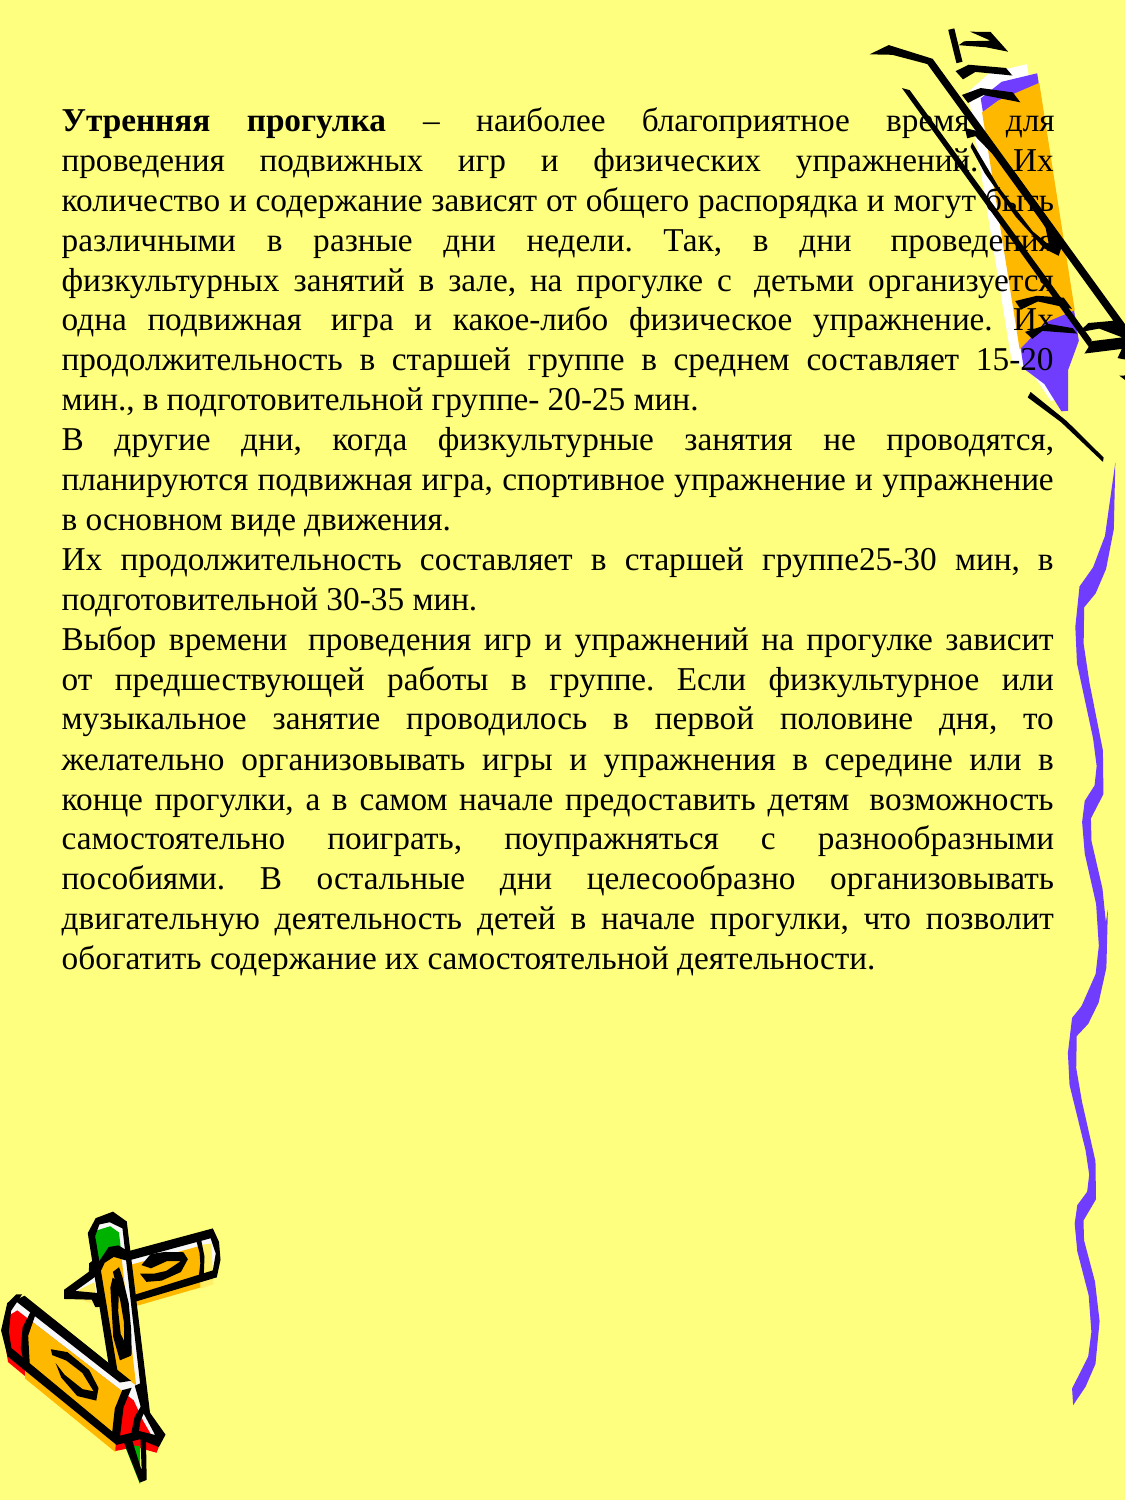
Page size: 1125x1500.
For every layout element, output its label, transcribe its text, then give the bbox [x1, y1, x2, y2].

text_box Утренняя прогулка – наиболее благоприятное время для проведения подвижных игр и физических упражнений. Их количество и содержание зависят от общего распорядка и могут быть различными в разные дни недели. Так, в дни проведения физкультурных занятий в зале, на прогулке с детьми организуется одна подвижная игра и какое-либо физическое упражнение. Их продолжительность в старшей группе в среднем составляет 15-20 мин., в подготовительной группе- 20-25 мин. В другие дни, когда физкультурные занятия не проводятся, планируются подвижная игра, спортивное упражнение и упражнение в основном виде движения. Их продолжительность составляет в старшей группе25-30 мин, в подготовительной 30-35 мин. Выбор времени проведения игр и упражнений на прогулке зависит от предшествующей работы в группе. Если физкультурное или музыкальное занятие проводилось в первой половине дня, то желательно организовывать игры и упражнения в середине или в конце прогулки, а в самом начале предоставить детям возможность самостоятельно поиграть, поупражняться с разнообразными пособиями. В остальные дни целесообразно организовывать двигательную деятельность детей в начале прогулки, что позволит обогатить содержание их самостоятельной деятельности. [46, 90, 1071, 984]
